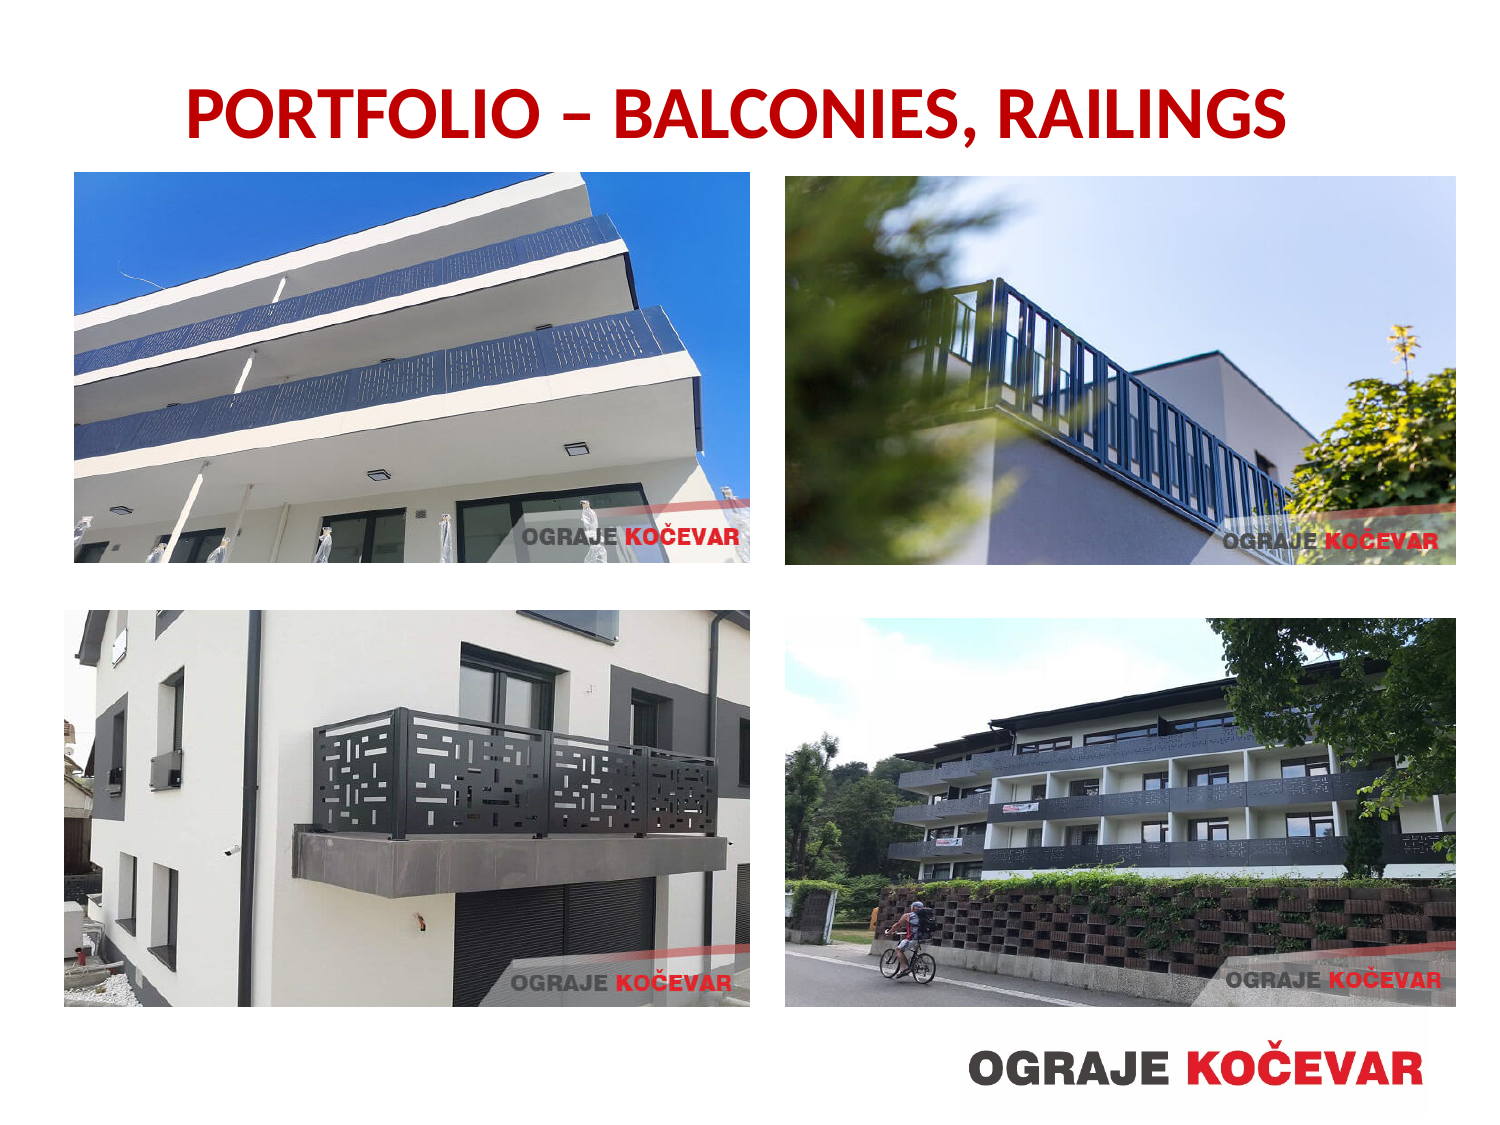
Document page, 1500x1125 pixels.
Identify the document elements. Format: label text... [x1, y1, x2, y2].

title PORTFOLIO – BALCONIES, RAILINGS [75, 45, 1400, 173]
picture [785, 176, 1456, 565]
picture [785, 618, 1456, 1007]
picture [74, 172, 751, 564]
picture [962, 1008, 1429, 1117]
picture [64, 610, 751, 1007]
